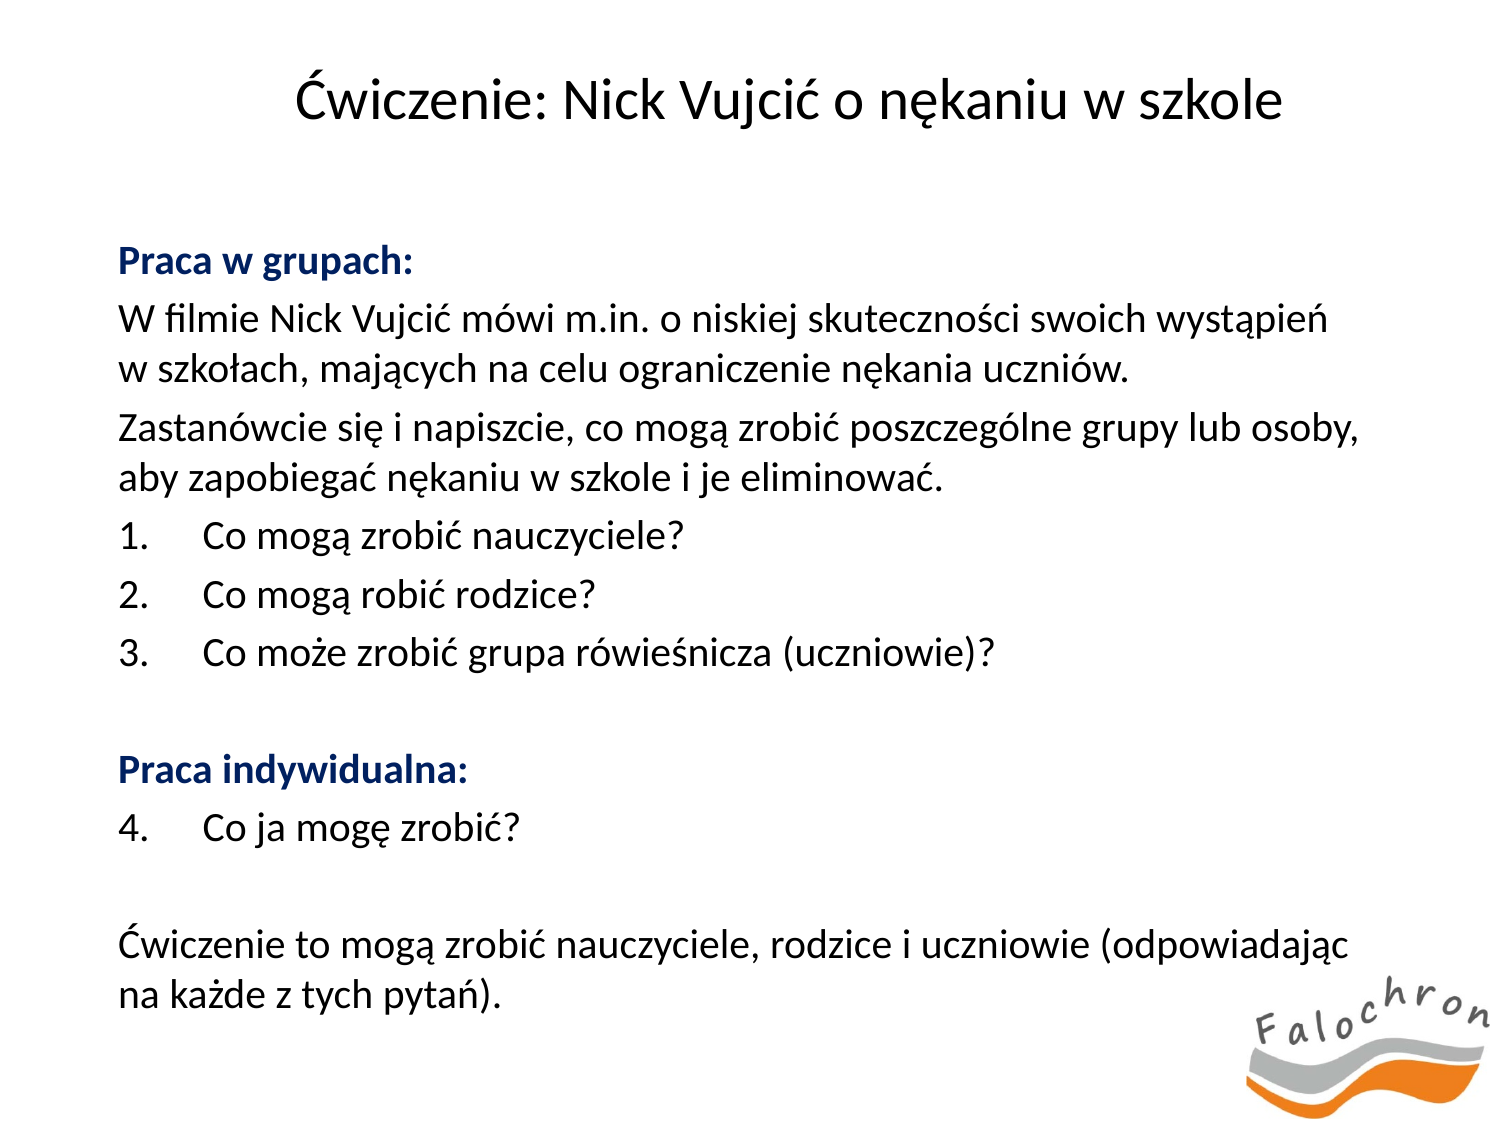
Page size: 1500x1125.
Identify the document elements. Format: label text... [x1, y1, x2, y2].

picture [1246, 975, 1490, 1119]
title Ćwiczenie: Nick Vujcić o nękaniu w szkole [75, 30, 1425, 161]
list Praca w grupach: W filmie Nick Vujcić mówi m.in. o niskiej skuteczności swoich wystąpień w szkołach, mających na celu ograniczenie nękania uczniów. Zastanówcie się i napiszcie, co mogą zrobić poszczególne grupy lub osoby, aby zapobiegać nękaniu w szkole i je eliminować. Co mogą zrobić nauczyciele? Co mogą robić rodzice? Co może zrobić grupa rówieśnicza (uczniowie)? Praca indywidualna: Co ja mogę zrobić? Ćwiczenie to mogą zrobić nauczyciele, rodzice i uczniowie (odpowiadając na każde z tych pytań). [103, 184, 1397, 1066]
